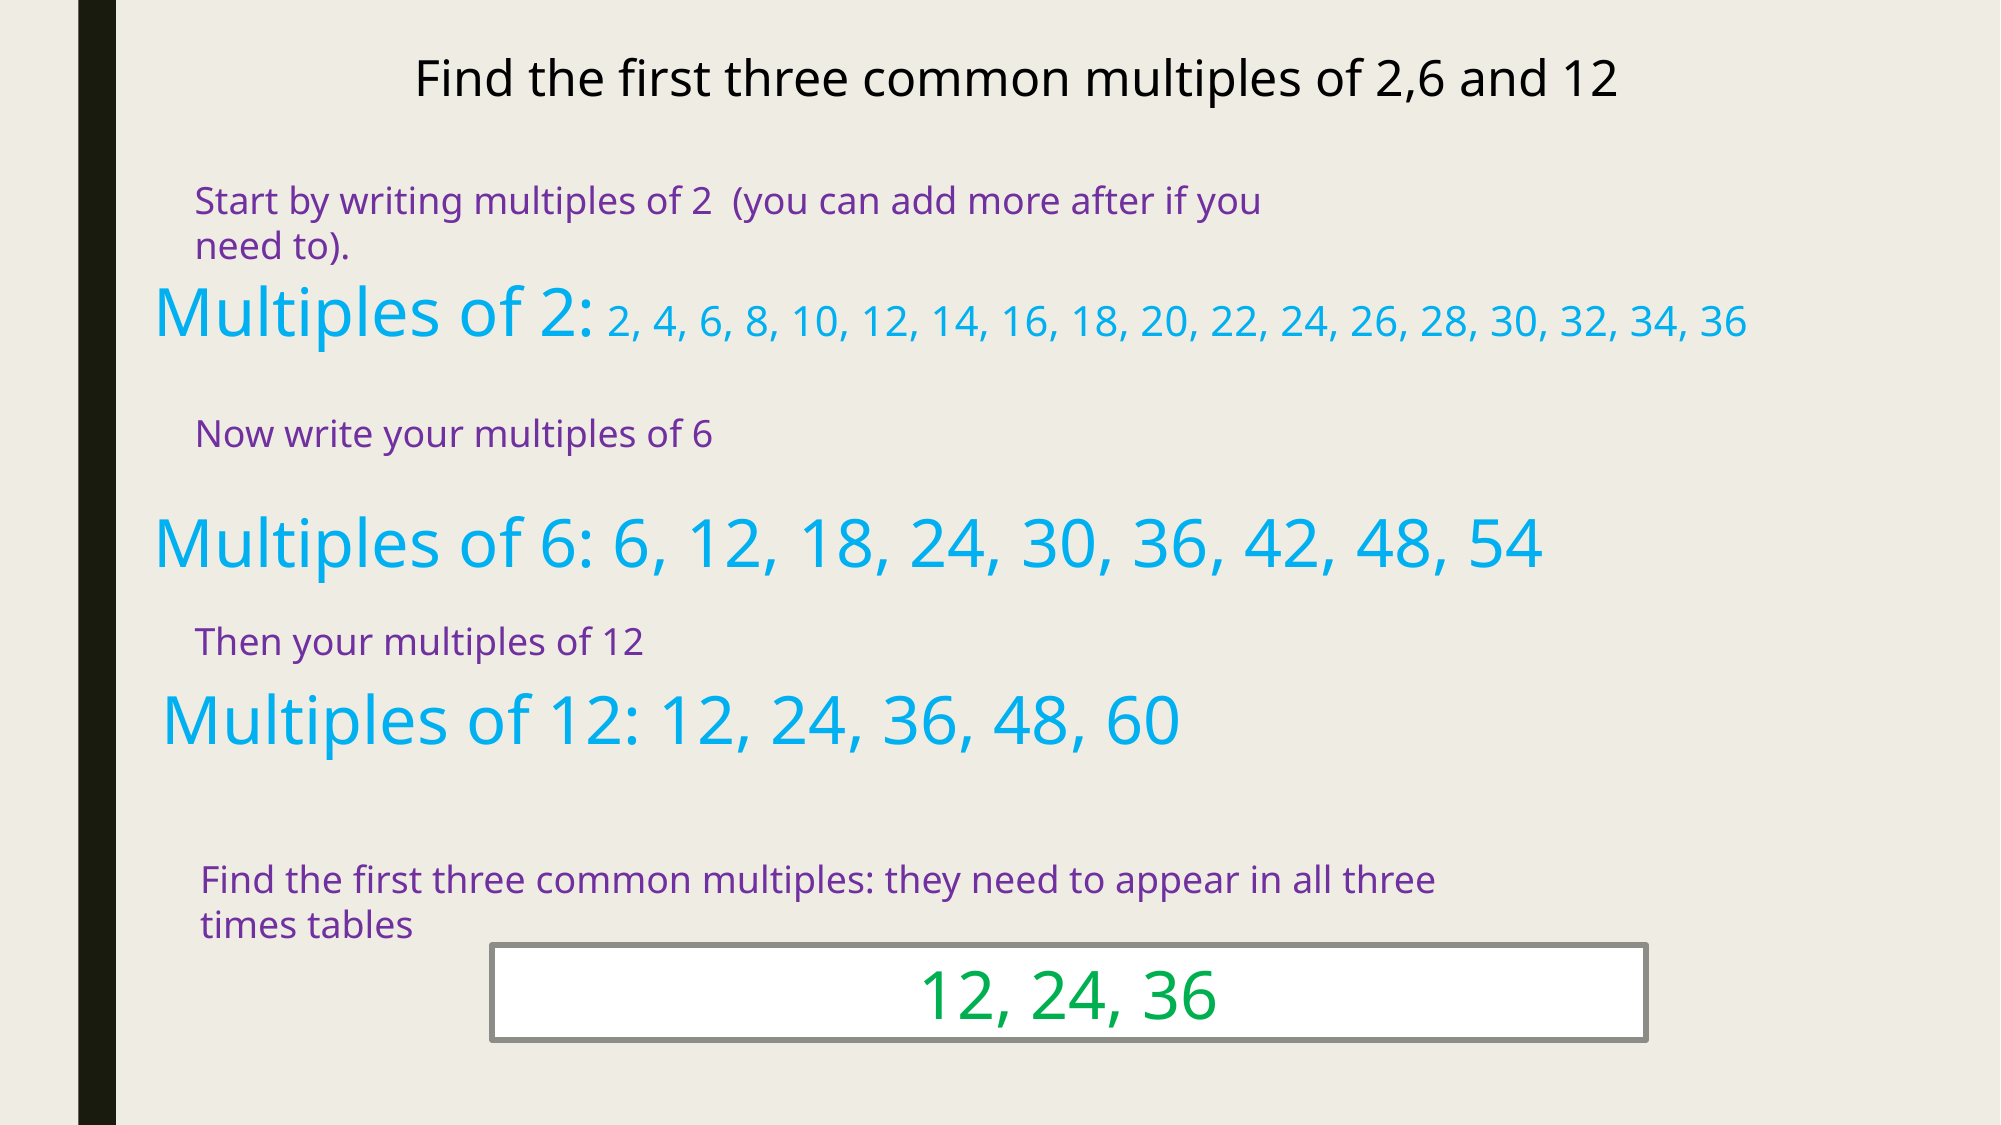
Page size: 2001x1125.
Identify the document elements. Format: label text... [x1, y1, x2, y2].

text_box Then your multiples of 12 [179, 610, 1335, 670]
text_box Start by writing multiples of 2 (you can add more after if you need to). [179, 169, 1335, 262]
text_box Multiples of 12: 12, 24, 36, 48, 60 [146, 670, 1902, 766]
text_box Multiples of 2: 2, 4, 6, 8, 10, 12, 14, 16, 18, 20, 22, 24, 26, 28, 30, 32, 34, 36 [139, 262, 1894, 357]
text_box Multiples of 6: 6, 12, 18, 24, 30, 36, 42, 48, 54 [139, 493, 1894, 589]
text_box Now write your multiples of 6 [179, 402, 1335, 462]
text_box 12, 24, 36 [489, 942, 1649, 1043]
text_box Find the first three common multiples of 2,6 and 12 [400, 39, 1635, 115]
text_box Find the first three common multiples: they need to appear in all three times tables [185, 848, 1545, 954]
